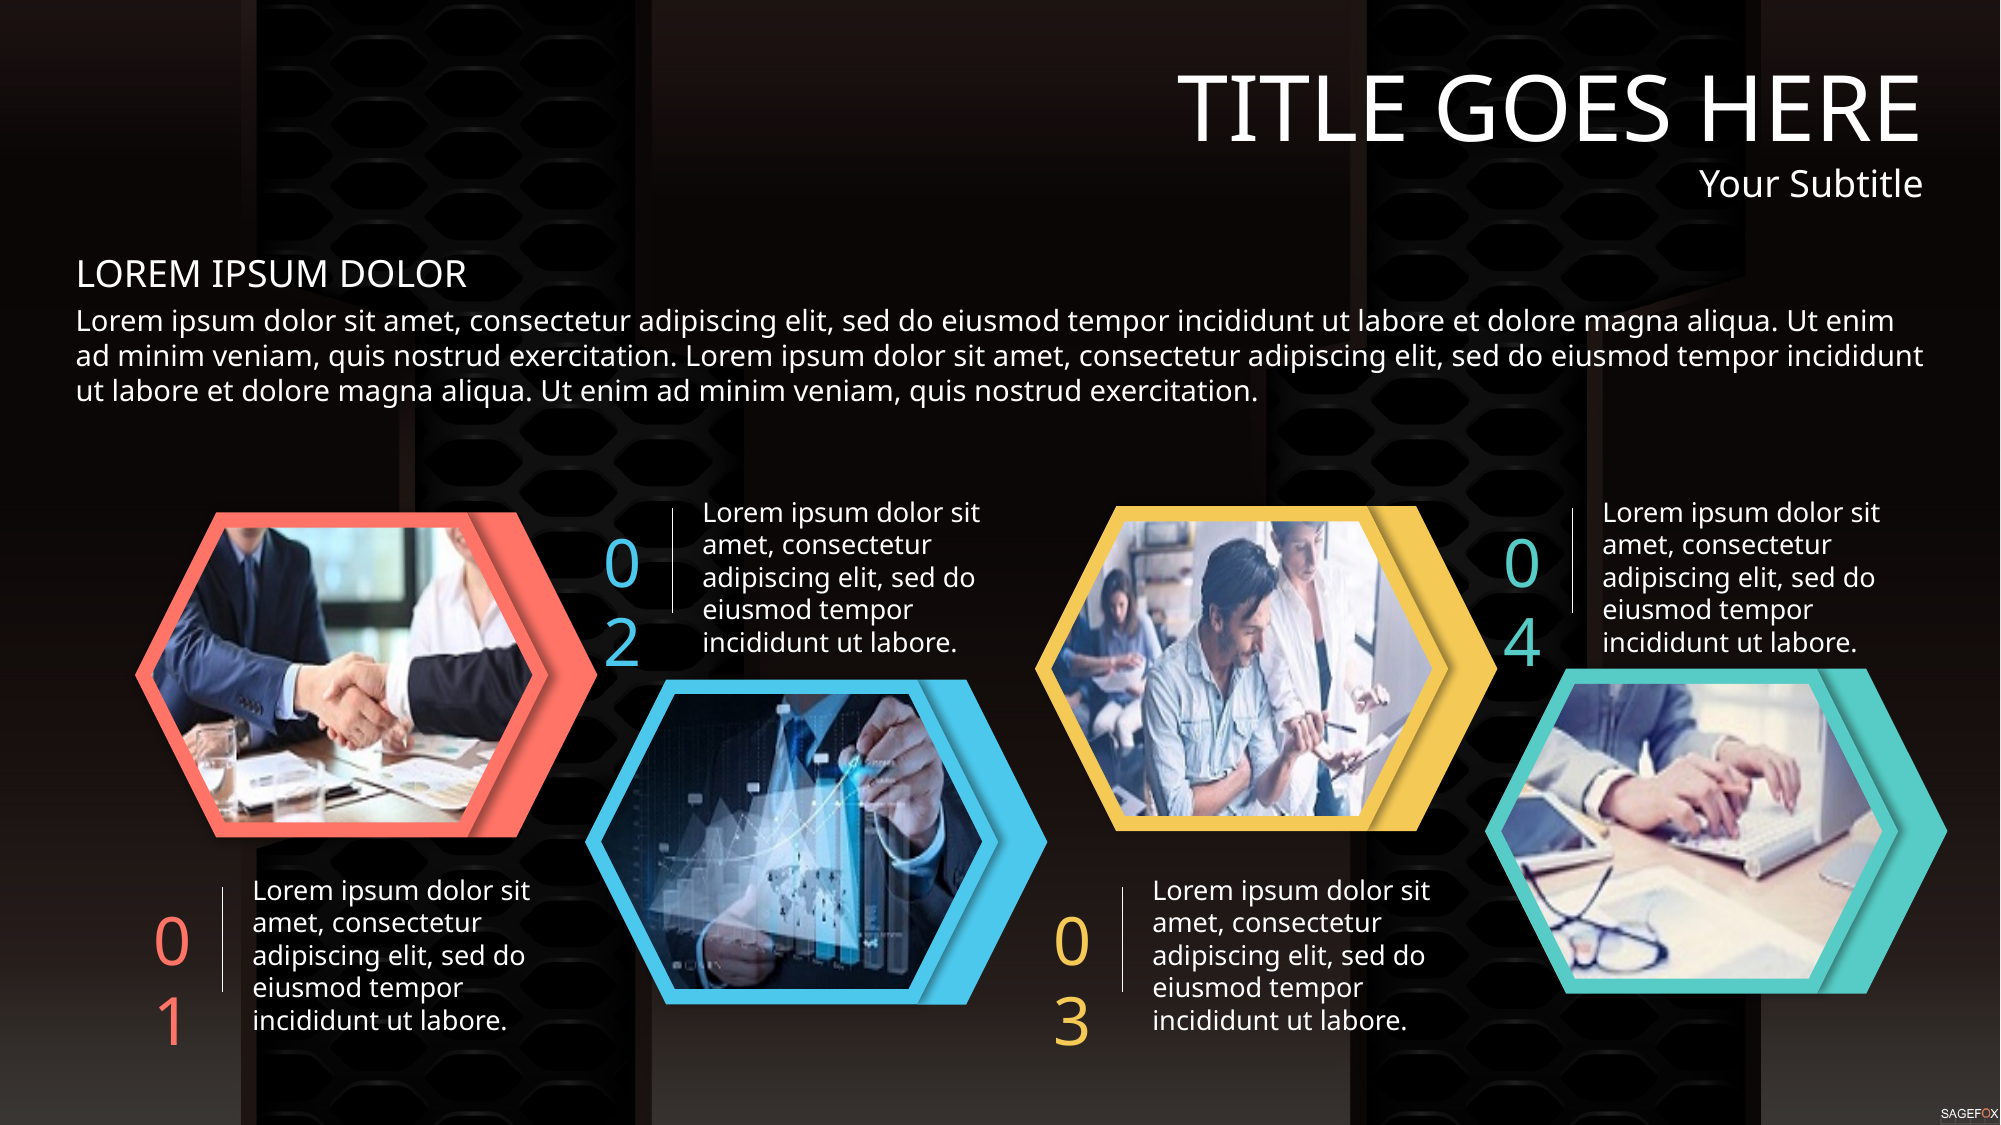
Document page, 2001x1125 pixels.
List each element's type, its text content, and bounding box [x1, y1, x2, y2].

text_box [119, 866, 598, 1013]
text_box LOREM IPSUM DOLOR Lorem ipsum dolor sit amet, consectetur adipiscing elit, sed do eiusmod tempor incididunt ut labore et dolore magna aliqua. Ut enim ad minim veniam, quis nostrud exercitation. Lorem ipsum dolor sit amet, consectetur adipiscing elit, sed do eiusmod tempor incididunt ut labore et dolore magna aliqua. Ut enim ad minim veniam, quis nostrud exercitation. [60, 242, 1947, 415]
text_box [1019, 866, 1498, 1013]
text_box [584, 679, 1048, 1005]
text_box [1034, 506, 1498, 832]
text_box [1484, 668, 1948, 994]
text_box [1469, 487, 1948, 635]
picture [0, 0, 2001, 1125]
text_box TITLE GOES HERE Your Subtitle [1035, 42, 1939, 212]
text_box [569, 487, 1048, 635]
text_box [134, 512, 598, 838]
